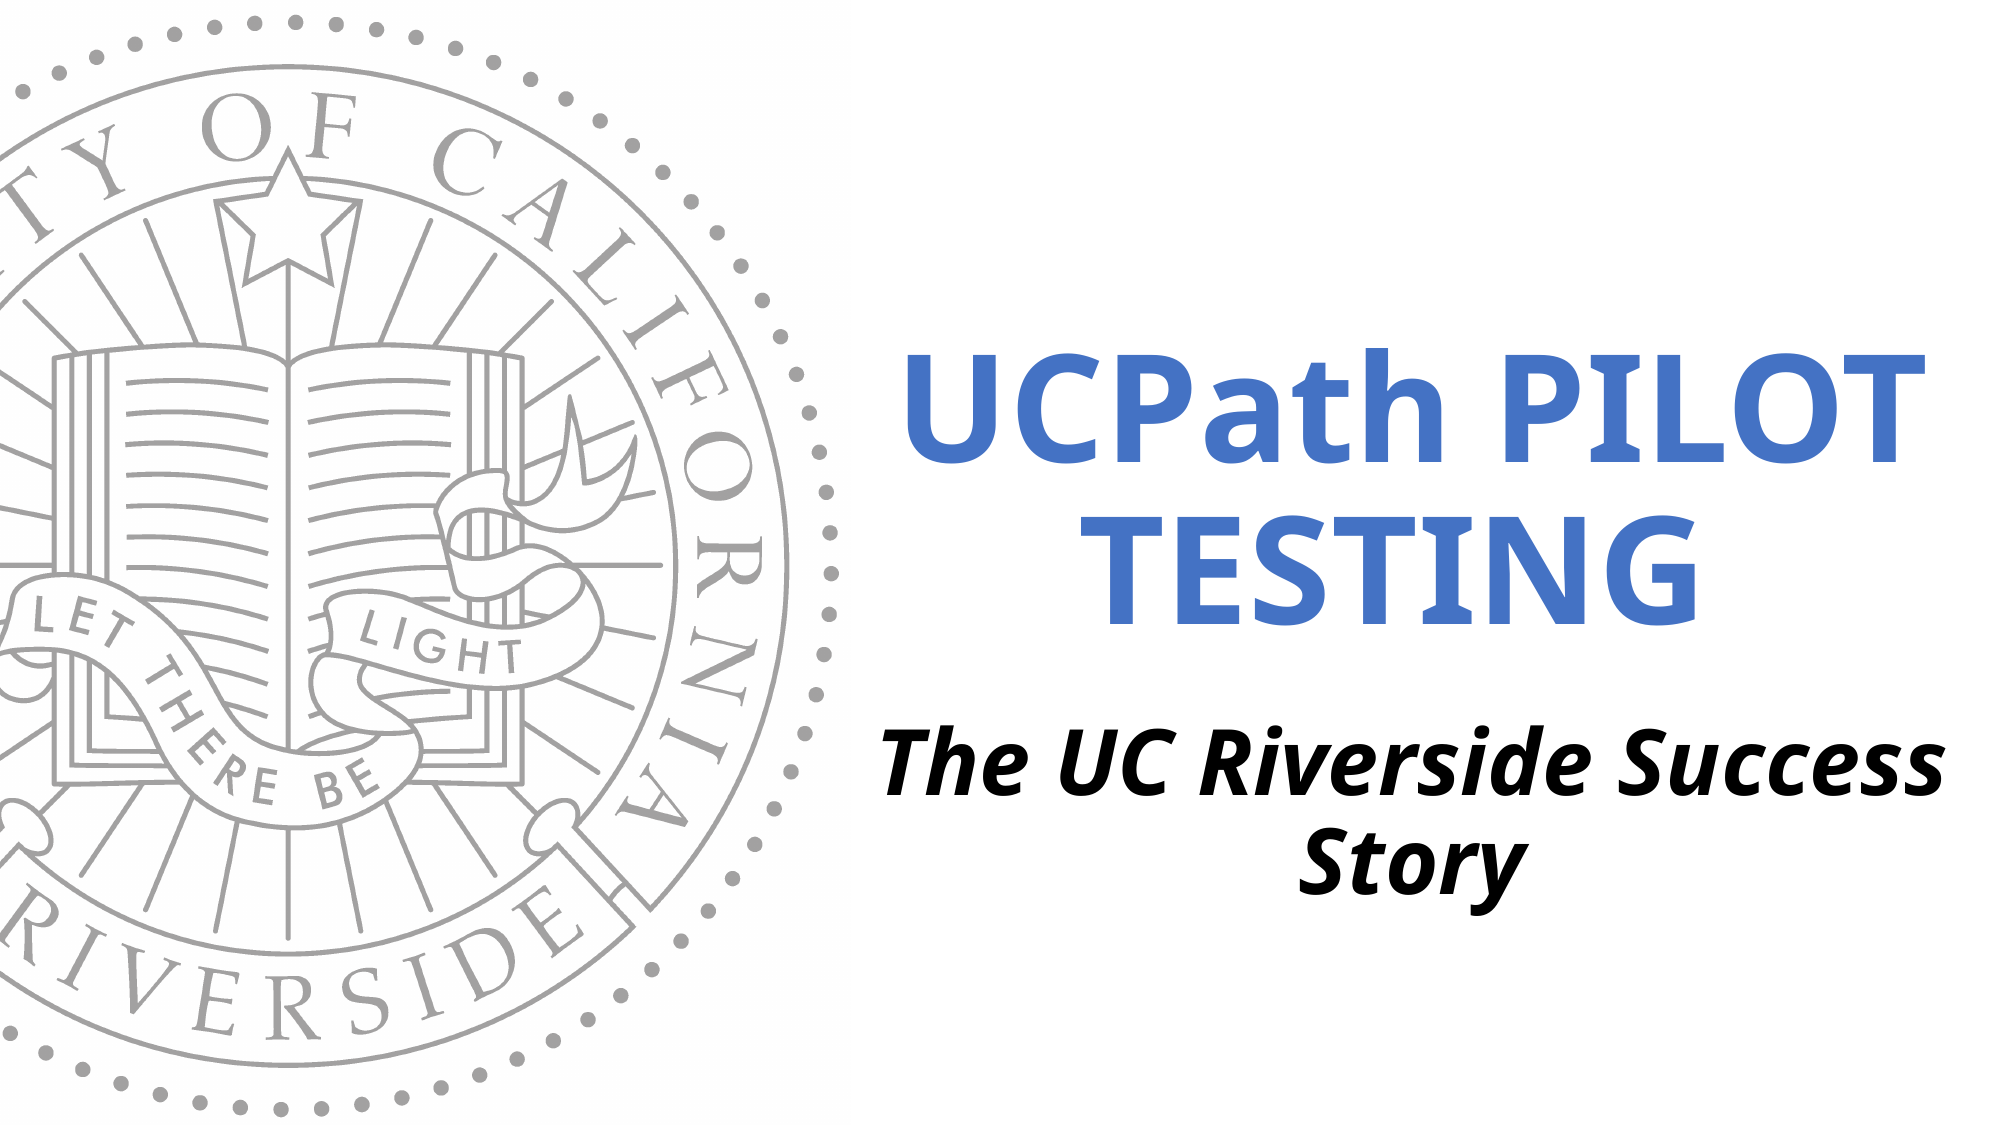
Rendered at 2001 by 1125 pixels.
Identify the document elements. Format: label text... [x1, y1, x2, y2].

list The UC Riverside Success Story [850, 708, 1974, 895]
list UCPath Pilot Testing [850, 325, 1974, 706]
